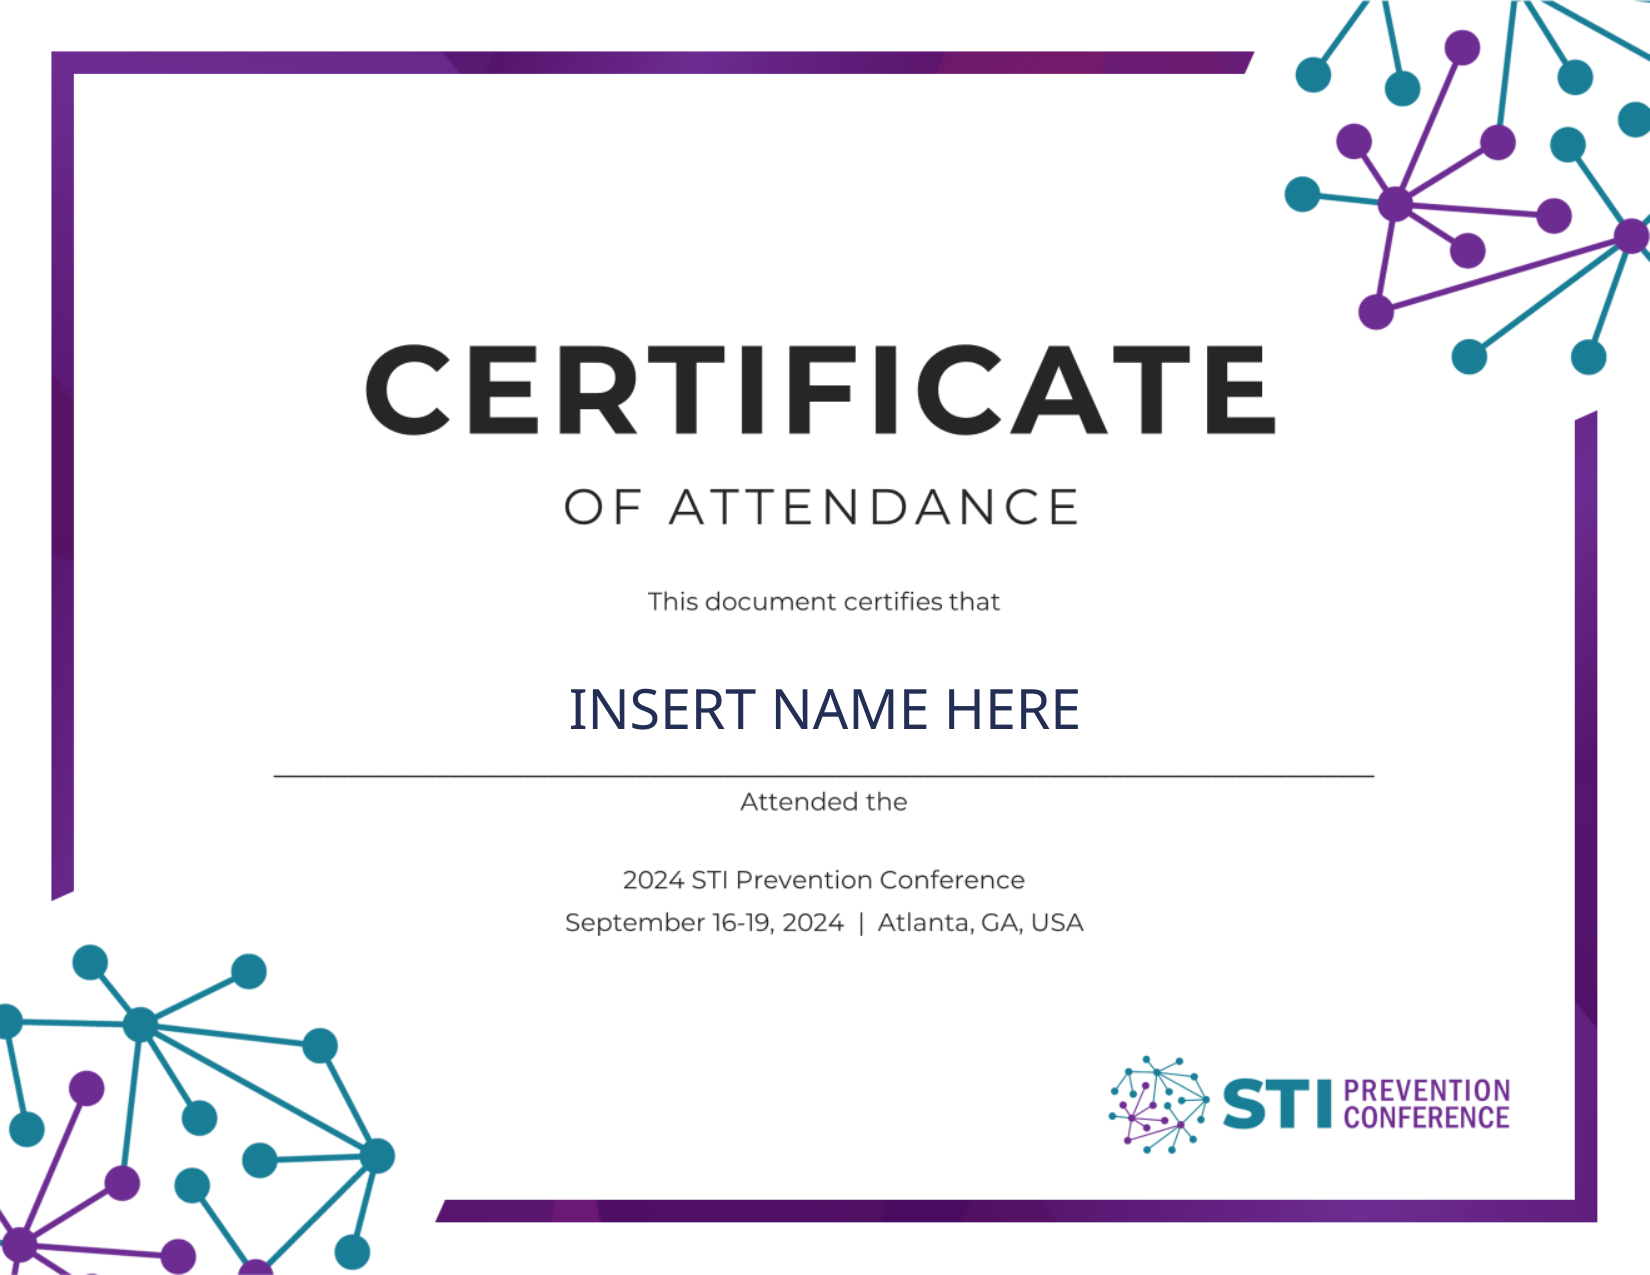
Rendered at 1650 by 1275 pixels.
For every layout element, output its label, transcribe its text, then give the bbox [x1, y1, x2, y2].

text_box INSERT NAME HERE [275, 662, 1375, 754]
picture [0, 0, 1650, 1275]
